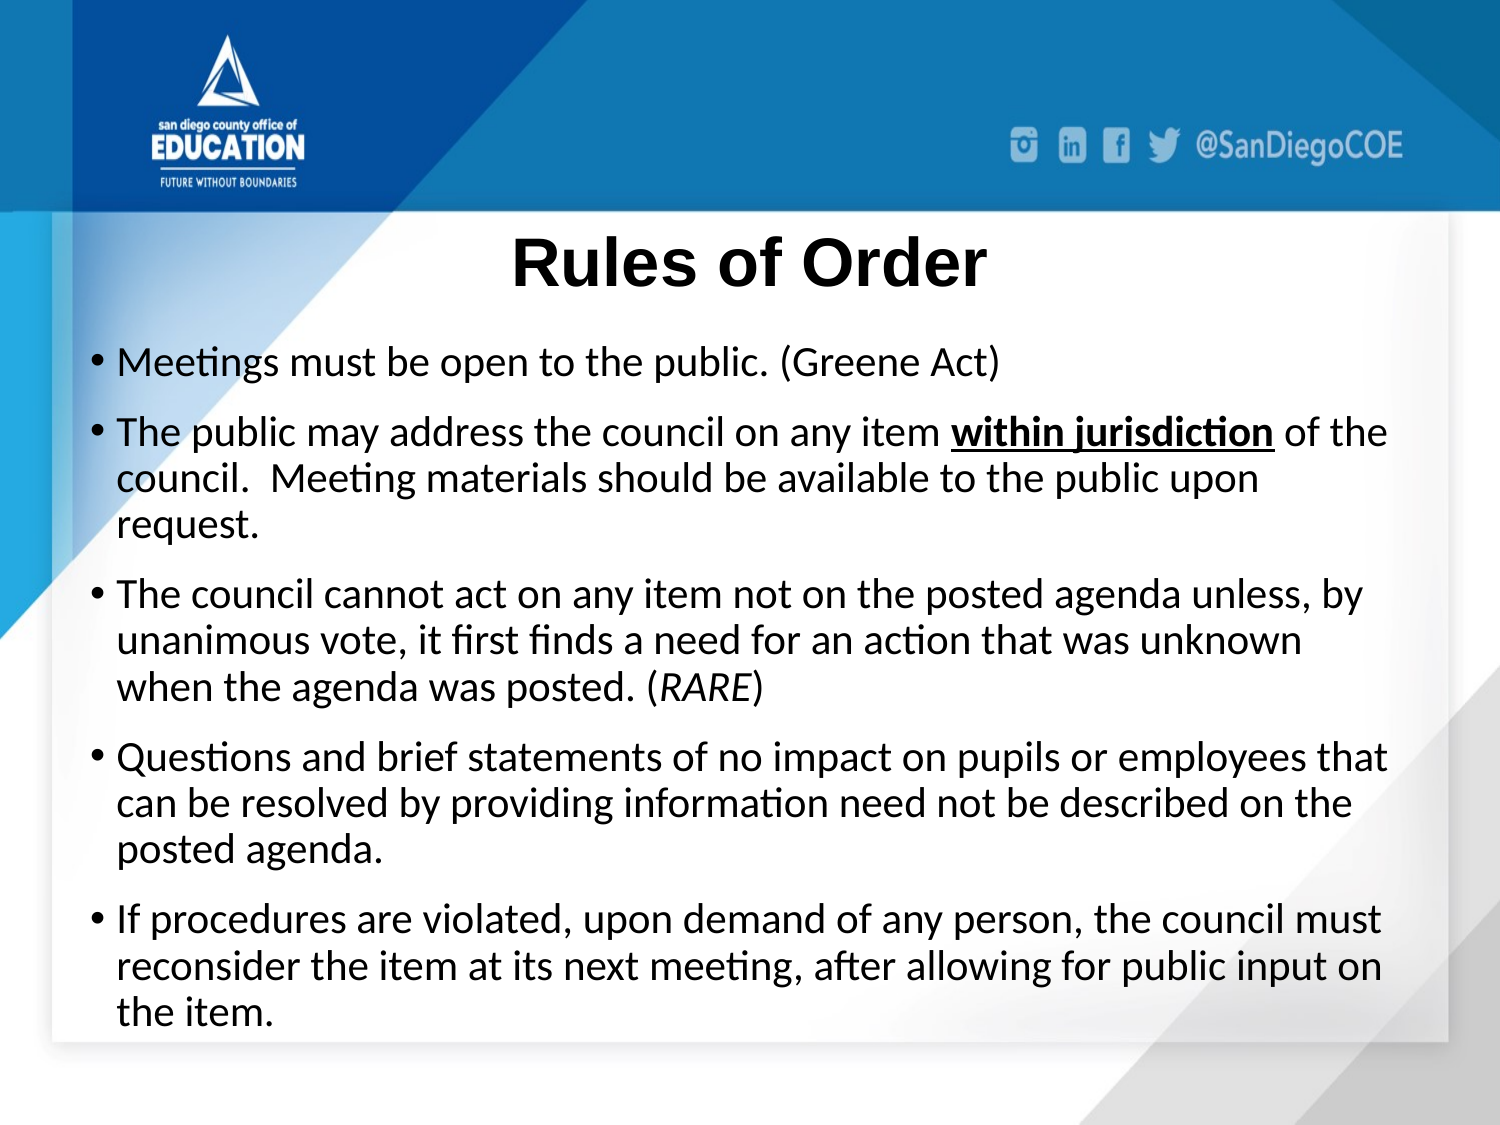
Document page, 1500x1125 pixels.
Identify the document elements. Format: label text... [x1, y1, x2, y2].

list Meetings must be open to the public. (Greene Act) The public may address the council on any item within jurisdiction of the council. Meeting materials should be available to the public upon request. The council cannot act on any item not on the posted agenda unless, by unanimous vote, it first finds a need for an action that was unknown when the agenda was posted. (RARE) Questions and brief statements of no impact on pupils or employees that can be resolved by providing information need not be described on the posted agenda. If procedures are violated, upon demand of any person, the council must reconsider the item at its next meeting, after allowing for public input on the item. [75, 331, 1425, 1048]
title Rules of Order [75, 171, 1425, 331]
picture [0, 0, 1500, 1125]
